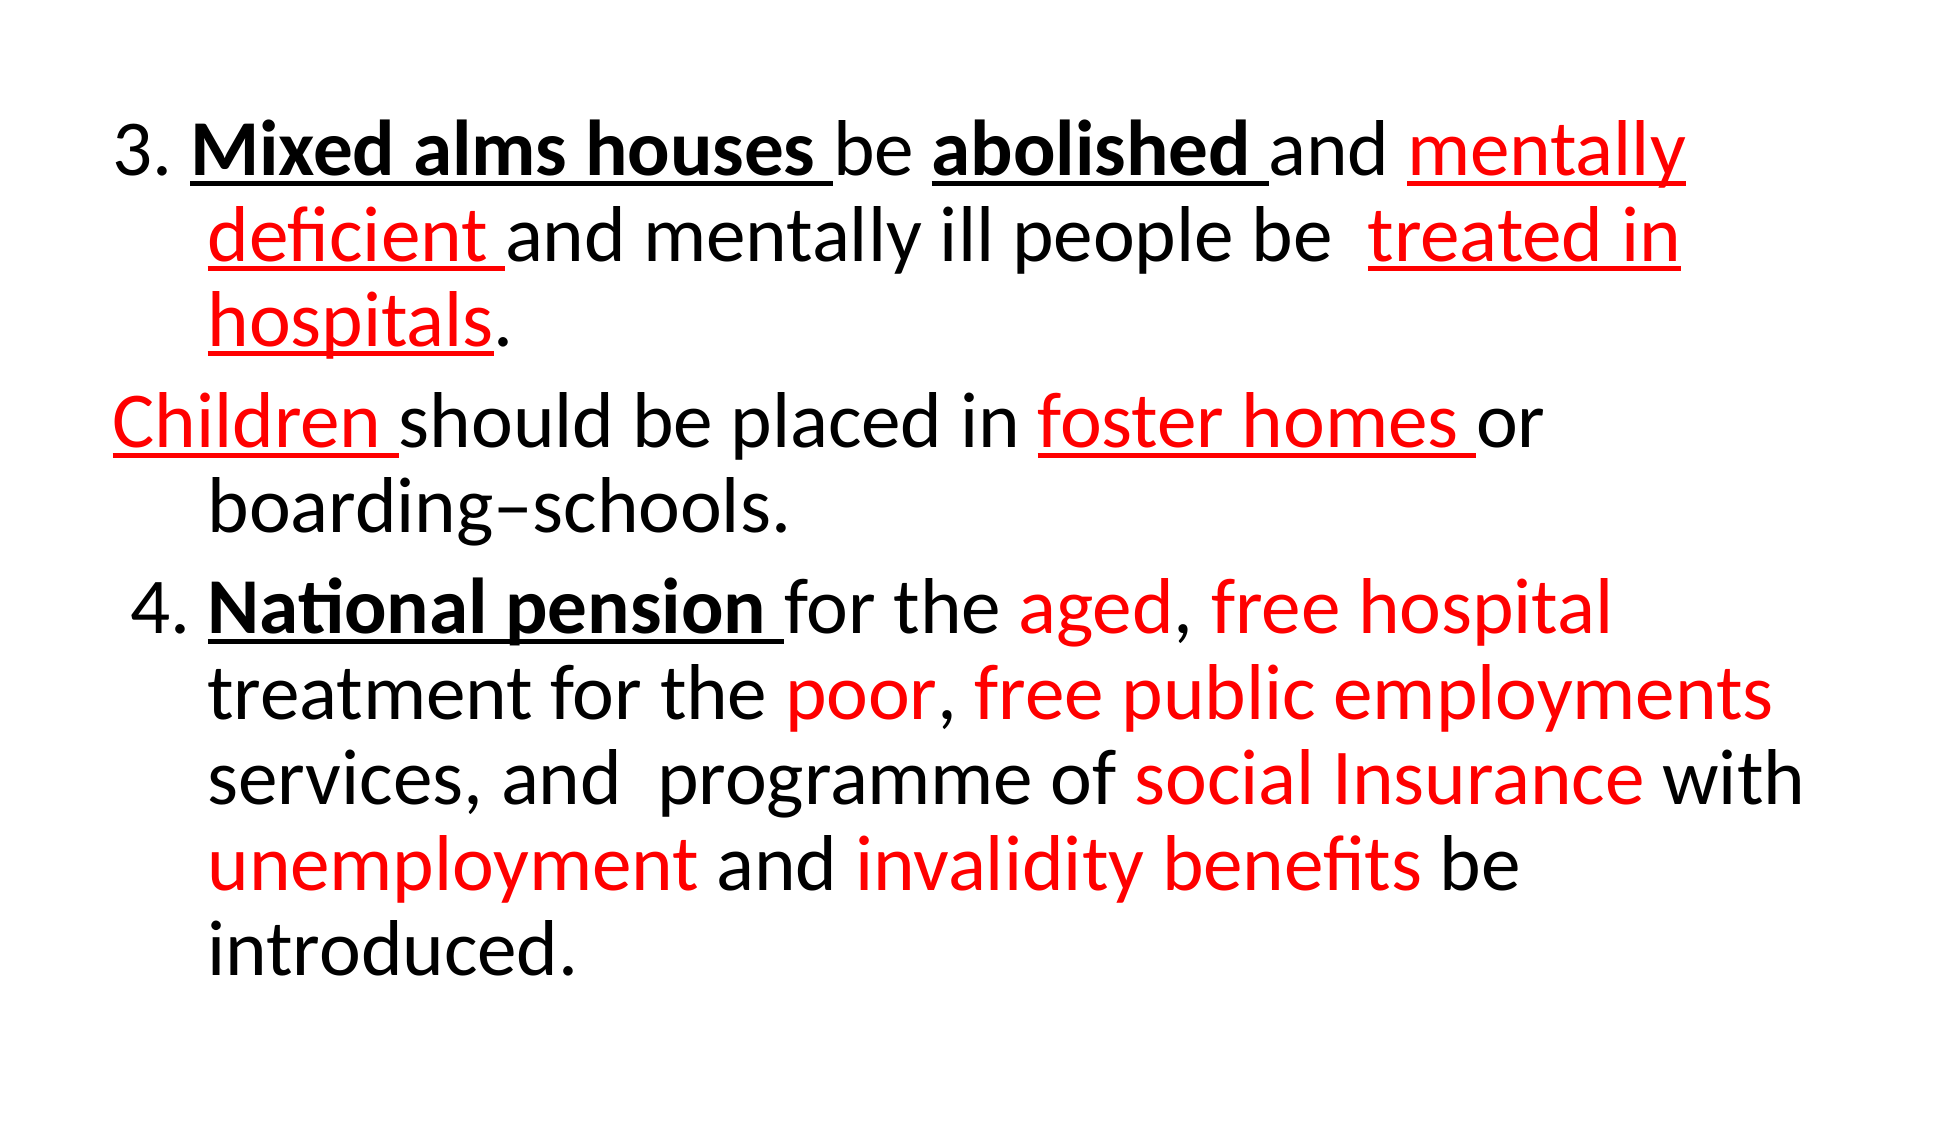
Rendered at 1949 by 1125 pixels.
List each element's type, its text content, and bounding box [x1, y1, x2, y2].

list 3. Mixed alms houses be abolished and mentally deficient and mentally ill people be treated in hospitals. Children should be placed in foster homes or boarding–schools. 4. National pension for the aged, free hospital treatment for the poor, free public employments services, and programme of social Insurance with unemployment and invalidity benefits be introduced. [97, 99, 1852, 1000]
